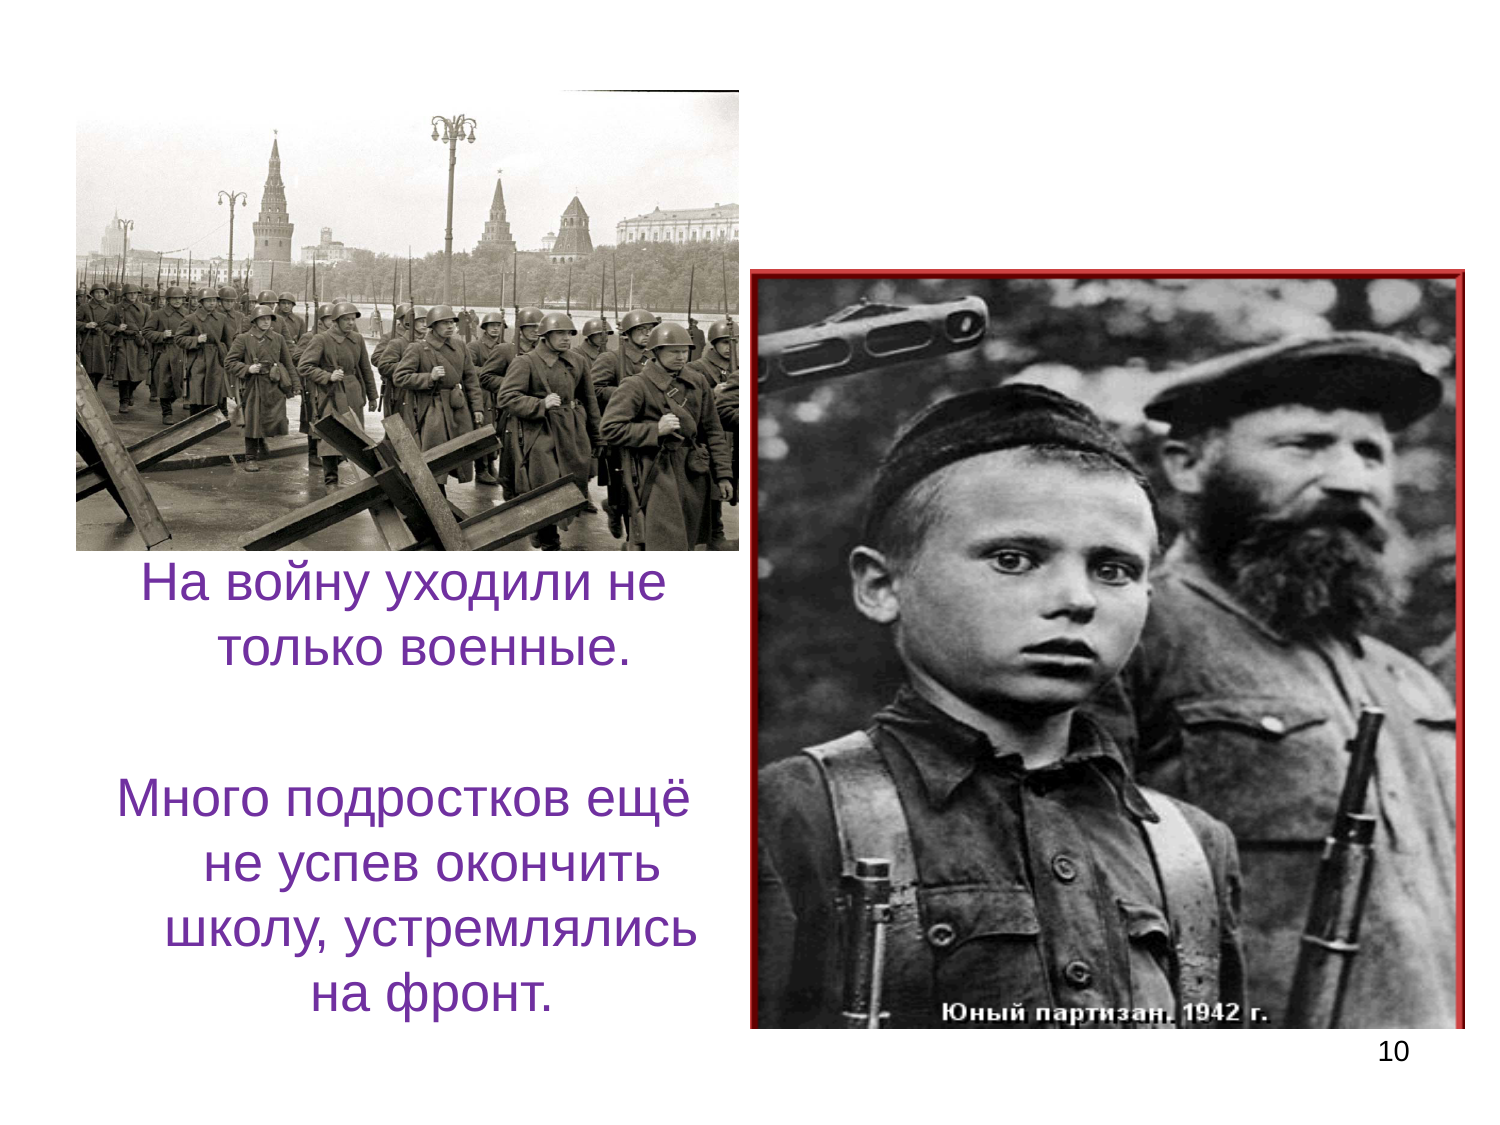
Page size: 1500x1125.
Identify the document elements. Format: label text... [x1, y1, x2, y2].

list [76, 89, 739, 552]
slide_number 10 [1074, 1037, 1426, 1103]
list На войну уходили не только военные. Много подростков ещё не успев окончить школу, устремлялись на фронт. [70, 538, 739, 1055]
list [749, 269, 1466, 1029]
